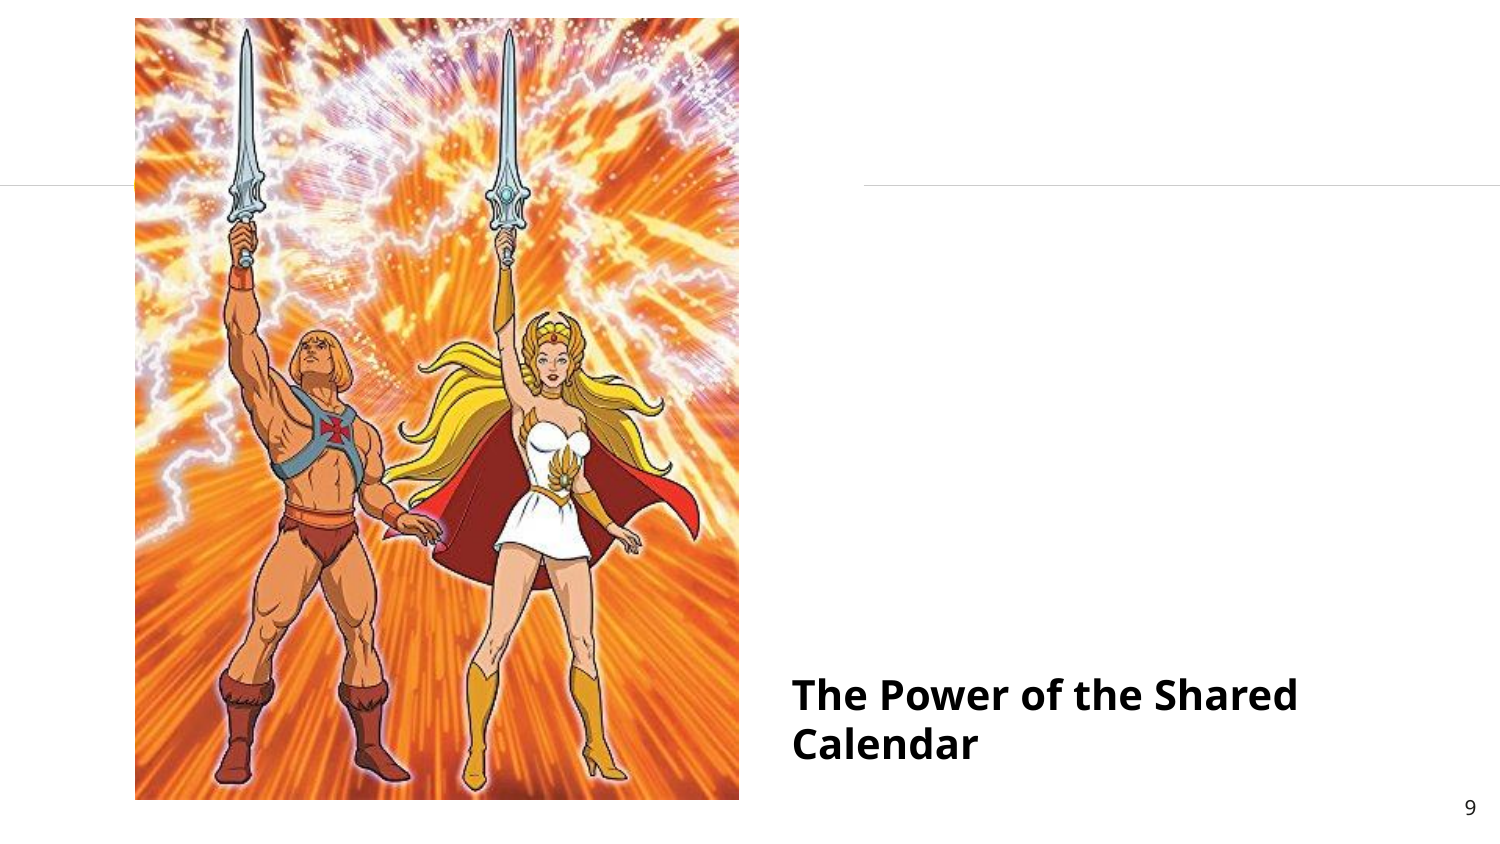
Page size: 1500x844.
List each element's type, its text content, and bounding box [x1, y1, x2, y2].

picture [135, 18, 739, 800]
title The Power of the Shared Calendar [776, 707, 1413, 780]
slide_number 9 [1401, 779, 1492, 844]
